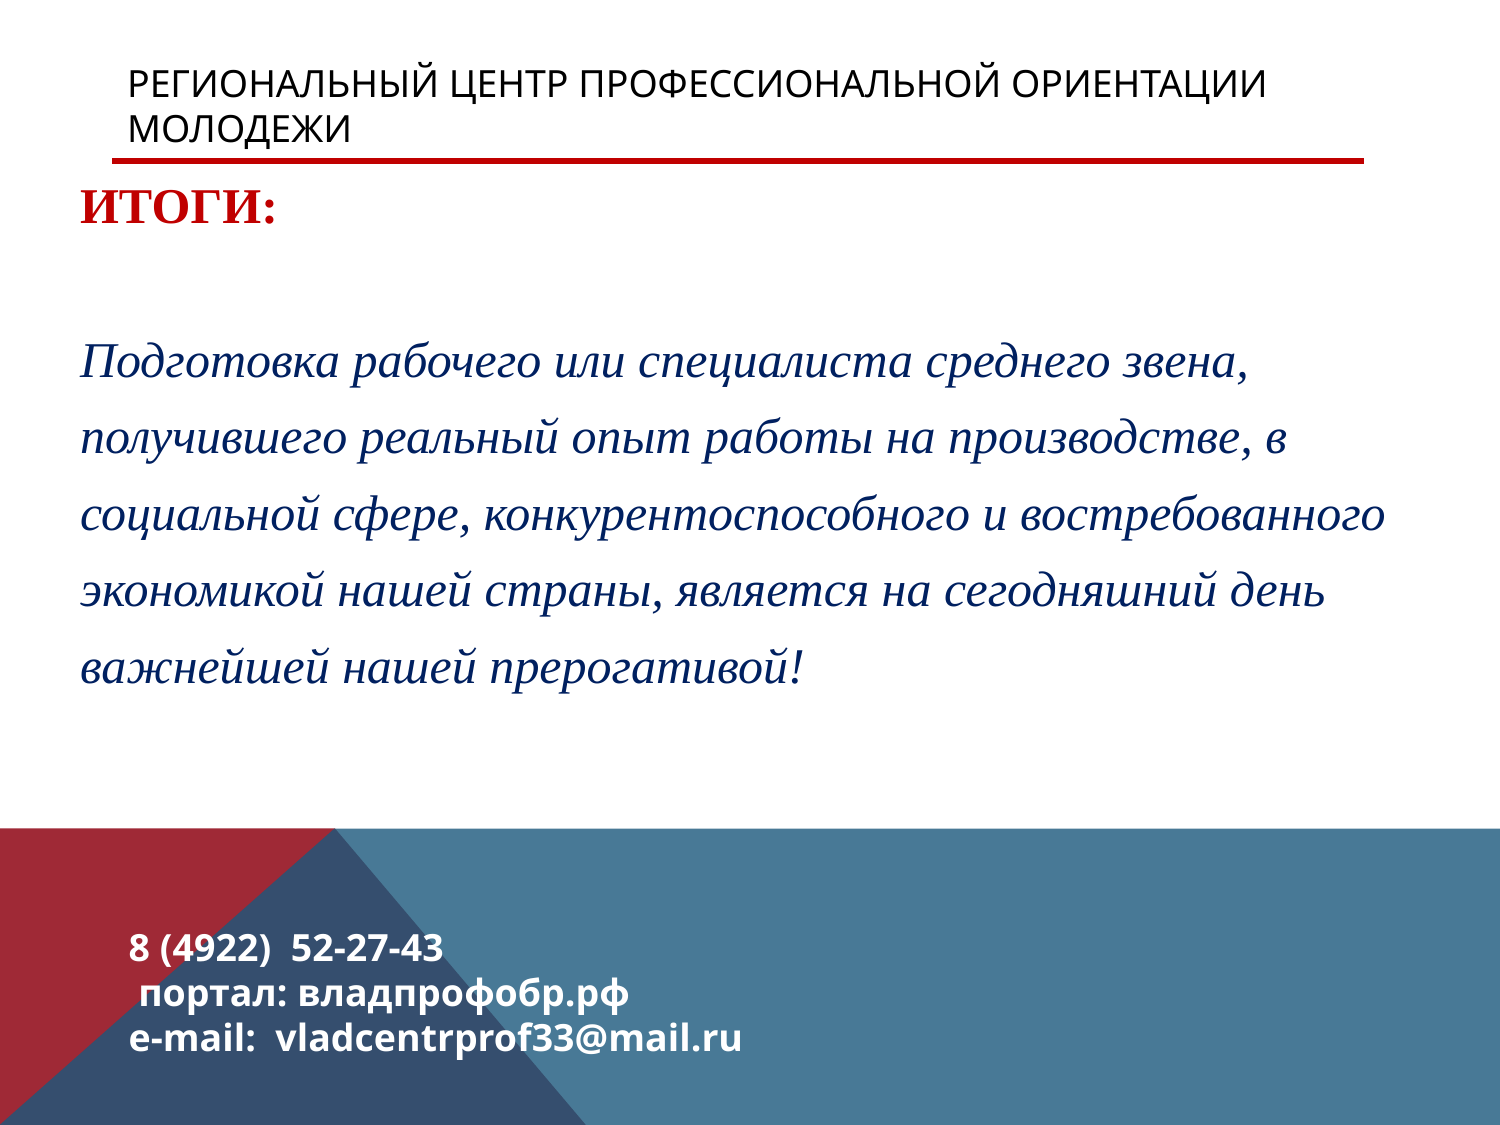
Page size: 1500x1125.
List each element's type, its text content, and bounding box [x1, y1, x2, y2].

title региональный центр профессиональной ориентации молодежи [112, 60, 1369, 150]
text_box 8 (4922) 52-27-43 портал: владпрофобр.рф e-mail: vladcentrprof33@mail.ru [113, 916, 864, 1067]
list ИТОГИ: Подготовка рабочего или специалиста среднего звена, получившего реальный опыт работы на производстве, в социальной сфере, конкурентоспособного и востребованного экономикой нашей страны, является на сегодняшний день важнейшей нашей прерогативой! [64, 166, 1471, 1045]
